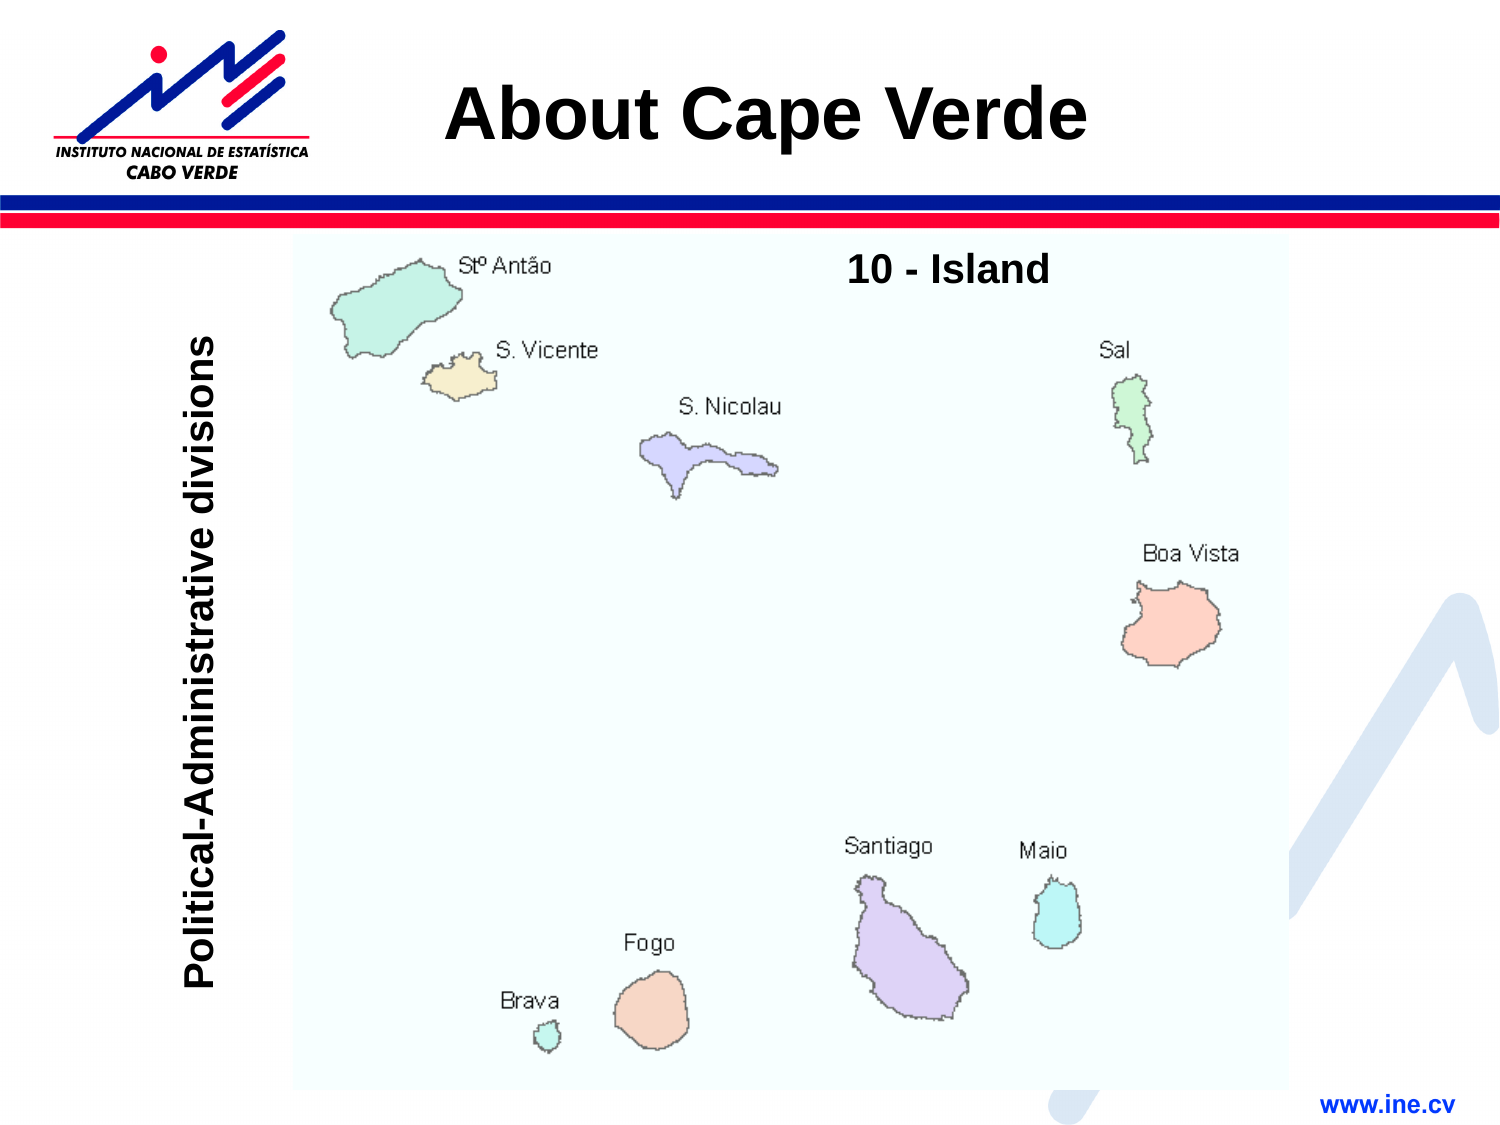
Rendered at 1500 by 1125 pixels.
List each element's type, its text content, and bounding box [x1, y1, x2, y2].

picture [0, 30, 1500, 1125]
title About Cape Verde [91, 56, 1442, 176]
text_box Political-Administrative divisions [164, 293, 229, 1006]
